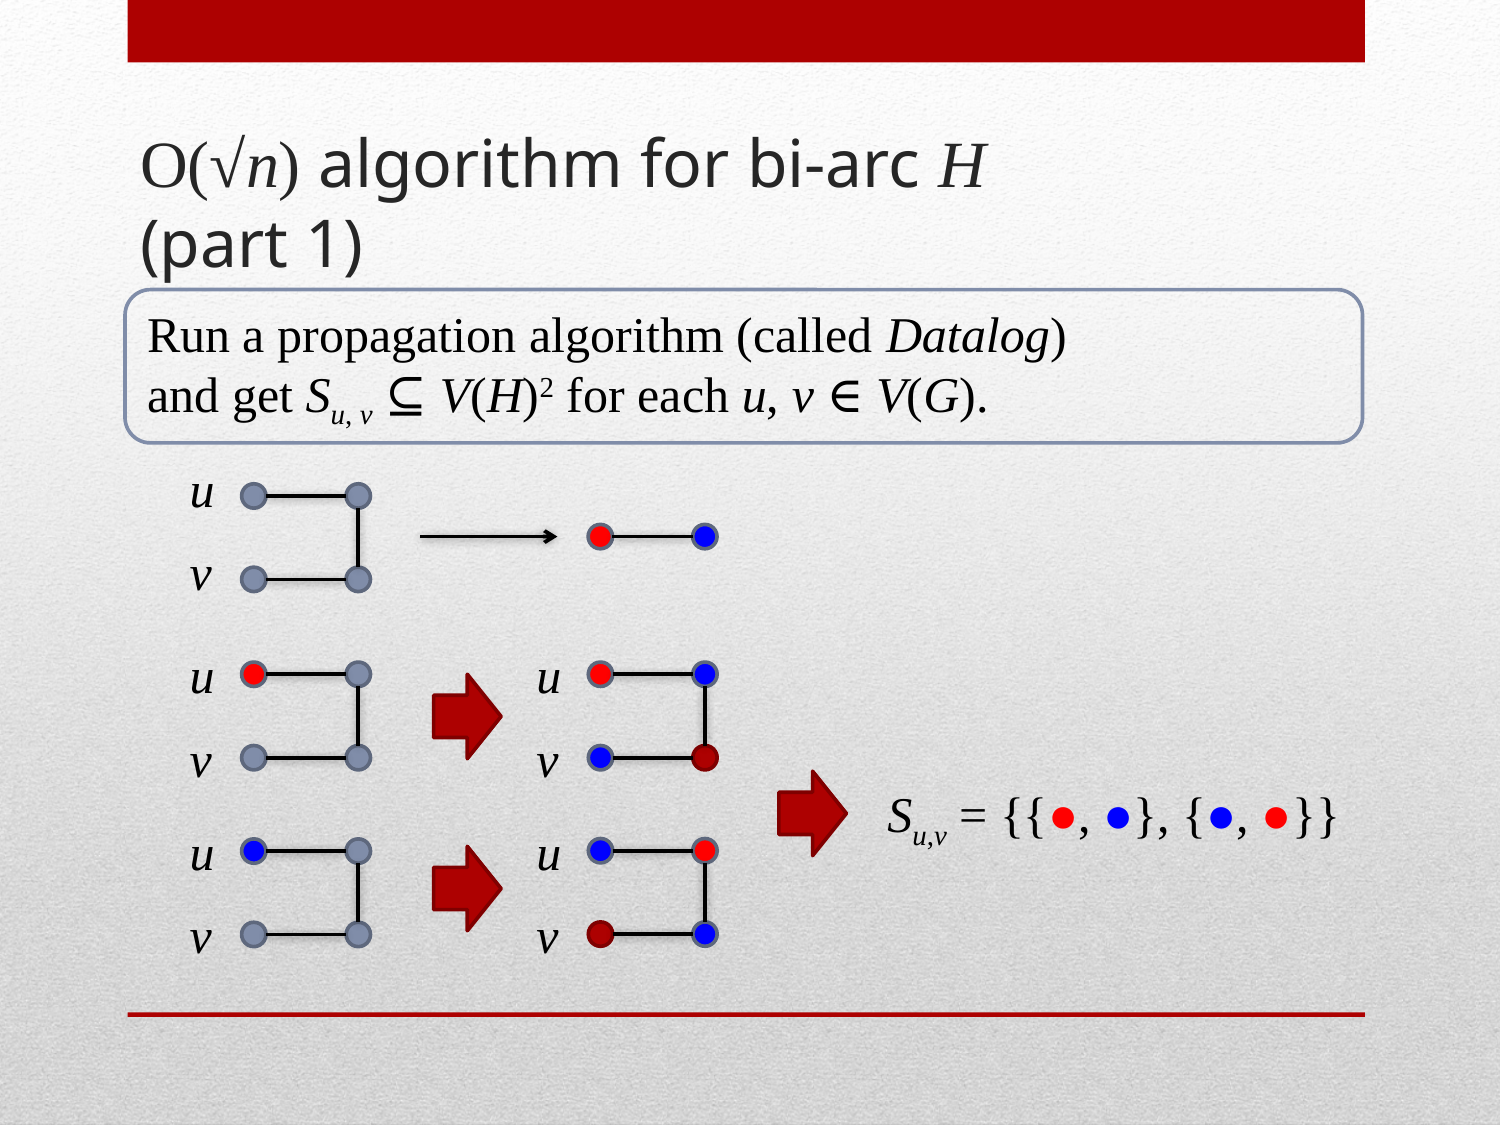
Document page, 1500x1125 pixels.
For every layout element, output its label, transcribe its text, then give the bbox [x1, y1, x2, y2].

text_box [174, 635, 718, 797]
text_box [174, 812, 718, 974]
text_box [240, 482, 372, 593]
text_box Run a propagation algorithm (called Datalog) and get Su, v ⊆ V(H)2 for each u, v ∈ V(G). [123, 287, 1365, 445]
title O(√n) algorithm for bi-arc H (part 1) [125, 112, 1363, 288]
text_box v [174, 533, 235, 608]
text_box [587, 523, 718, 550]
text_box u [174, 449, 235, 525]
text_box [778, 770, 1364, 857]
